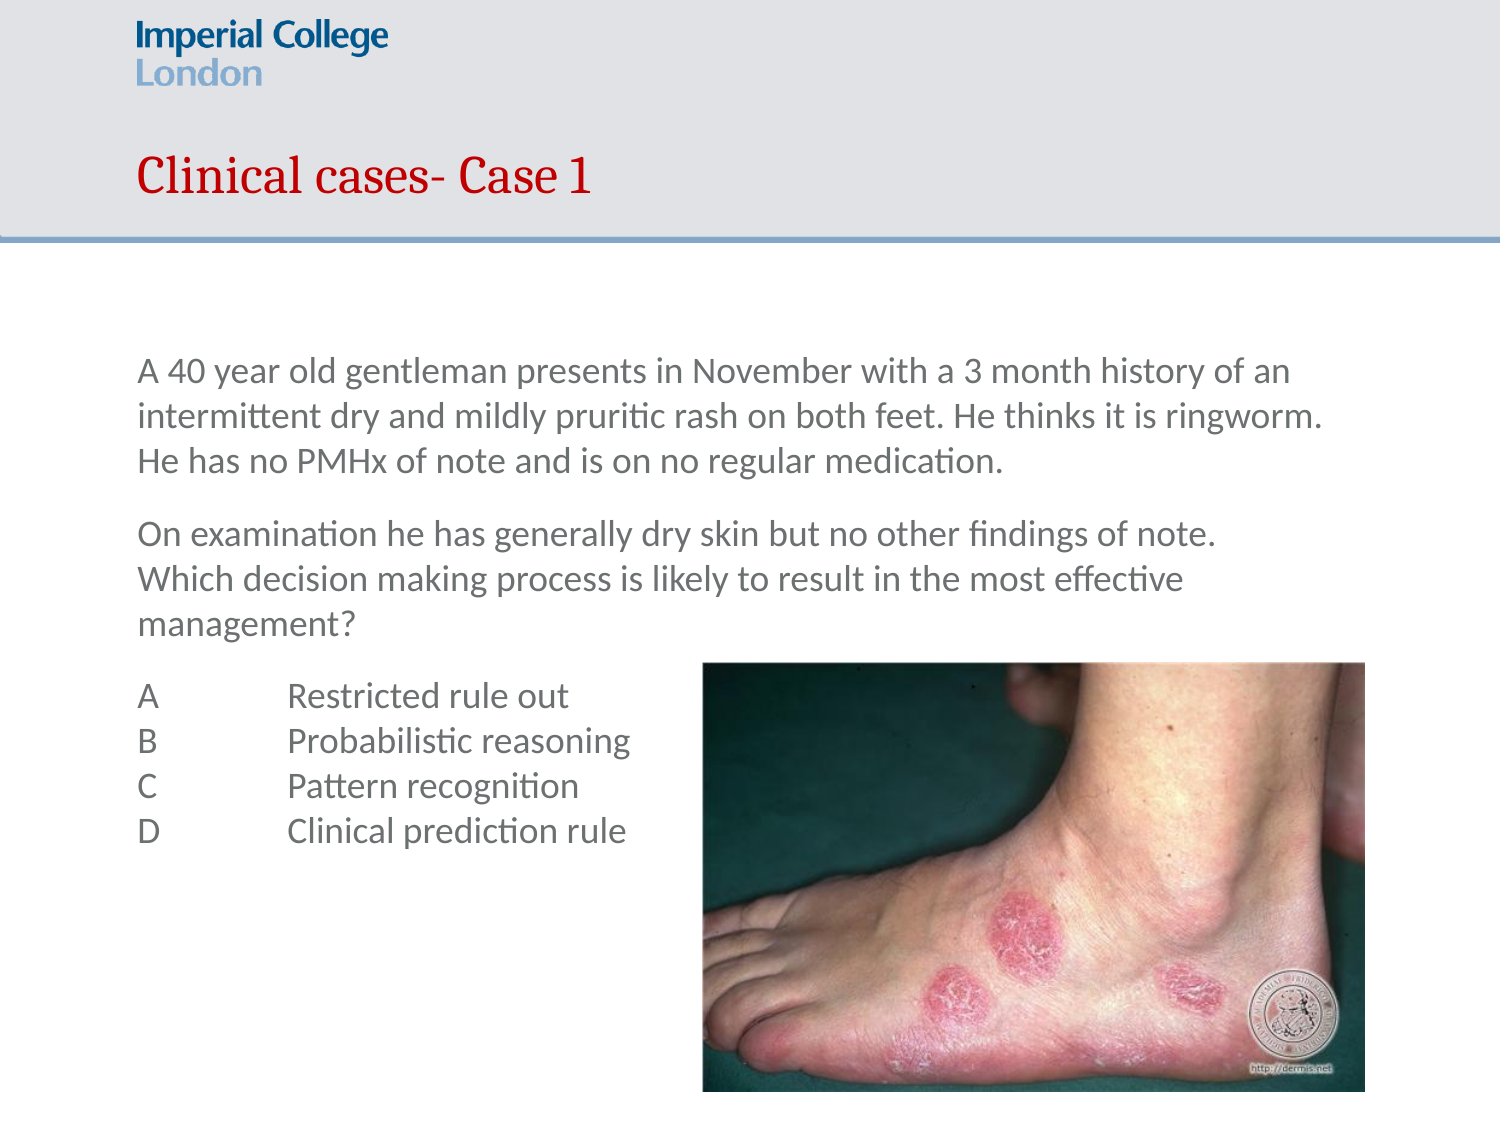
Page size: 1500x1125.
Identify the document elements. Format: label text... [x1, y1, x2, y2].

title Clinical cases- Case 1 [137, 99, 1376, 205]
list A 40 year old gentleman presents in November with a 3 month history of an intermittent dry and mildly pruritic rash on both feet. He thinks it is ringworm. He has no PMHx of note and is on no regular medication. On examination he has generally dry skin but no other findings of note. Which decision making process is likely to result in the most effective management? A Restricted rule out B Probabilistic reasoning C Pattern recognition D Clinical prediction rule [137, 318, 1376, 1051]
picture [0, 0, 1500, 243]
picture [702, 661, 1365, 1092]
